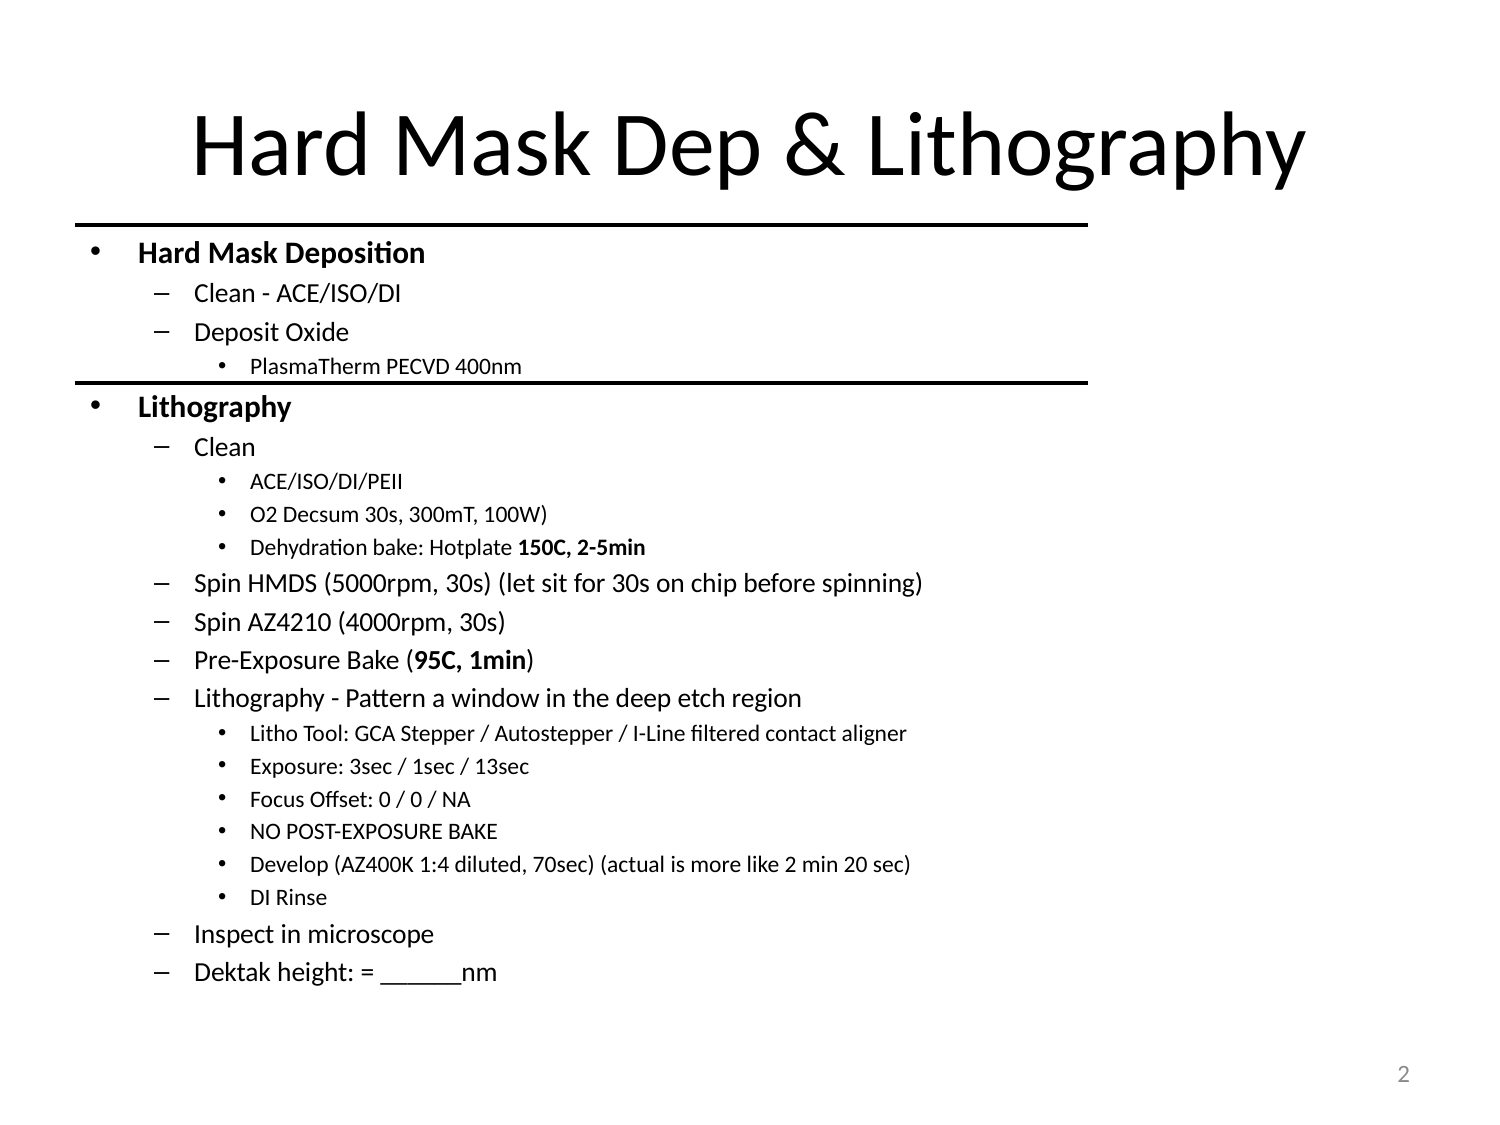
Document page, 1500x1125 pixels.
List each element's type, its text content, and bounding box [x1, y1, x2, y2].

title Hard Mask Dep & Lithography [75, 45, 1425, 224]
slide_number 2 [1074, 1042, 1425, 1103]
list Hard Mask Deposition Clean - ACE/ISO/DI Deposit Oxide PlasmaTherm PECVD 400nm Lithography Clean ACE/ISO/DI/PEII O2 Decsum 30s, 300mT, 100W) Dehydration bake: Hotplate 150C, 2-5min Spin HMDS (5000rpm, 30s) (let sit for 30s on chip before spinning) Spin AZ4210 (4000rpm, 30s) Pre-Exposure Bake (95C, 1min) Lithography - Pattern a window in the deep etch region Litho Tool: GCA Stepper / Autostepper / I-Line filtered contact aligner Exposure: 3sec / 1sec / 13sec Focus Offset: 0 / 0 / NA NO POST-EXPOSURE BAKE Develop (AZ400K 1:4 diluted, 70sec) (actual is more like 2 min 20 sec) DI Rinse Inspect in microscope Dektak height: = ______nm [75, 224, 1425, 1005]
